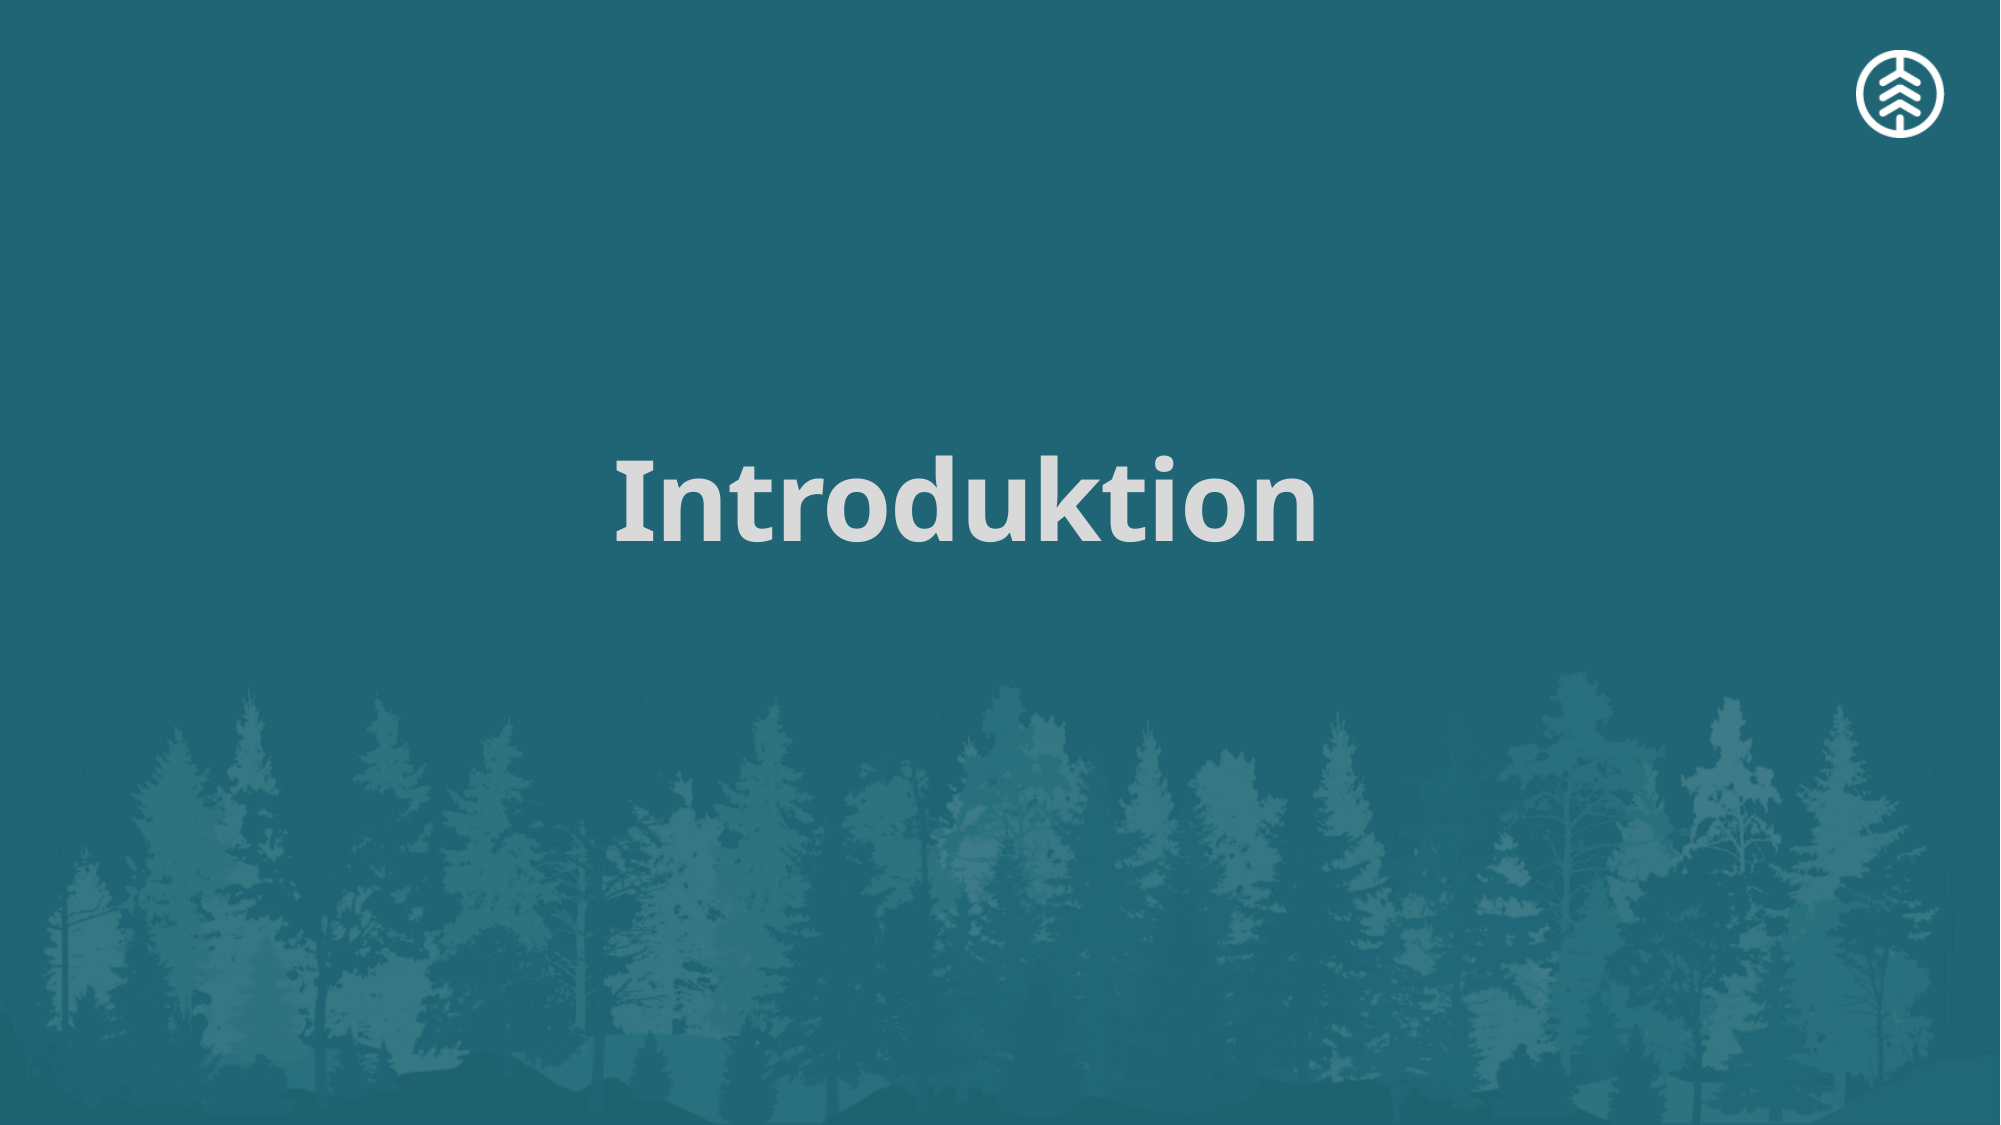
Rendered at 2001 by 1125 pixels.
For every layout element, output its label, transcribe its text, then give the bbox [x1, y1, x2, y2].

picture [1856, 50, 1945, 138]
title Introduktion [53, 436, 1910, 655]
